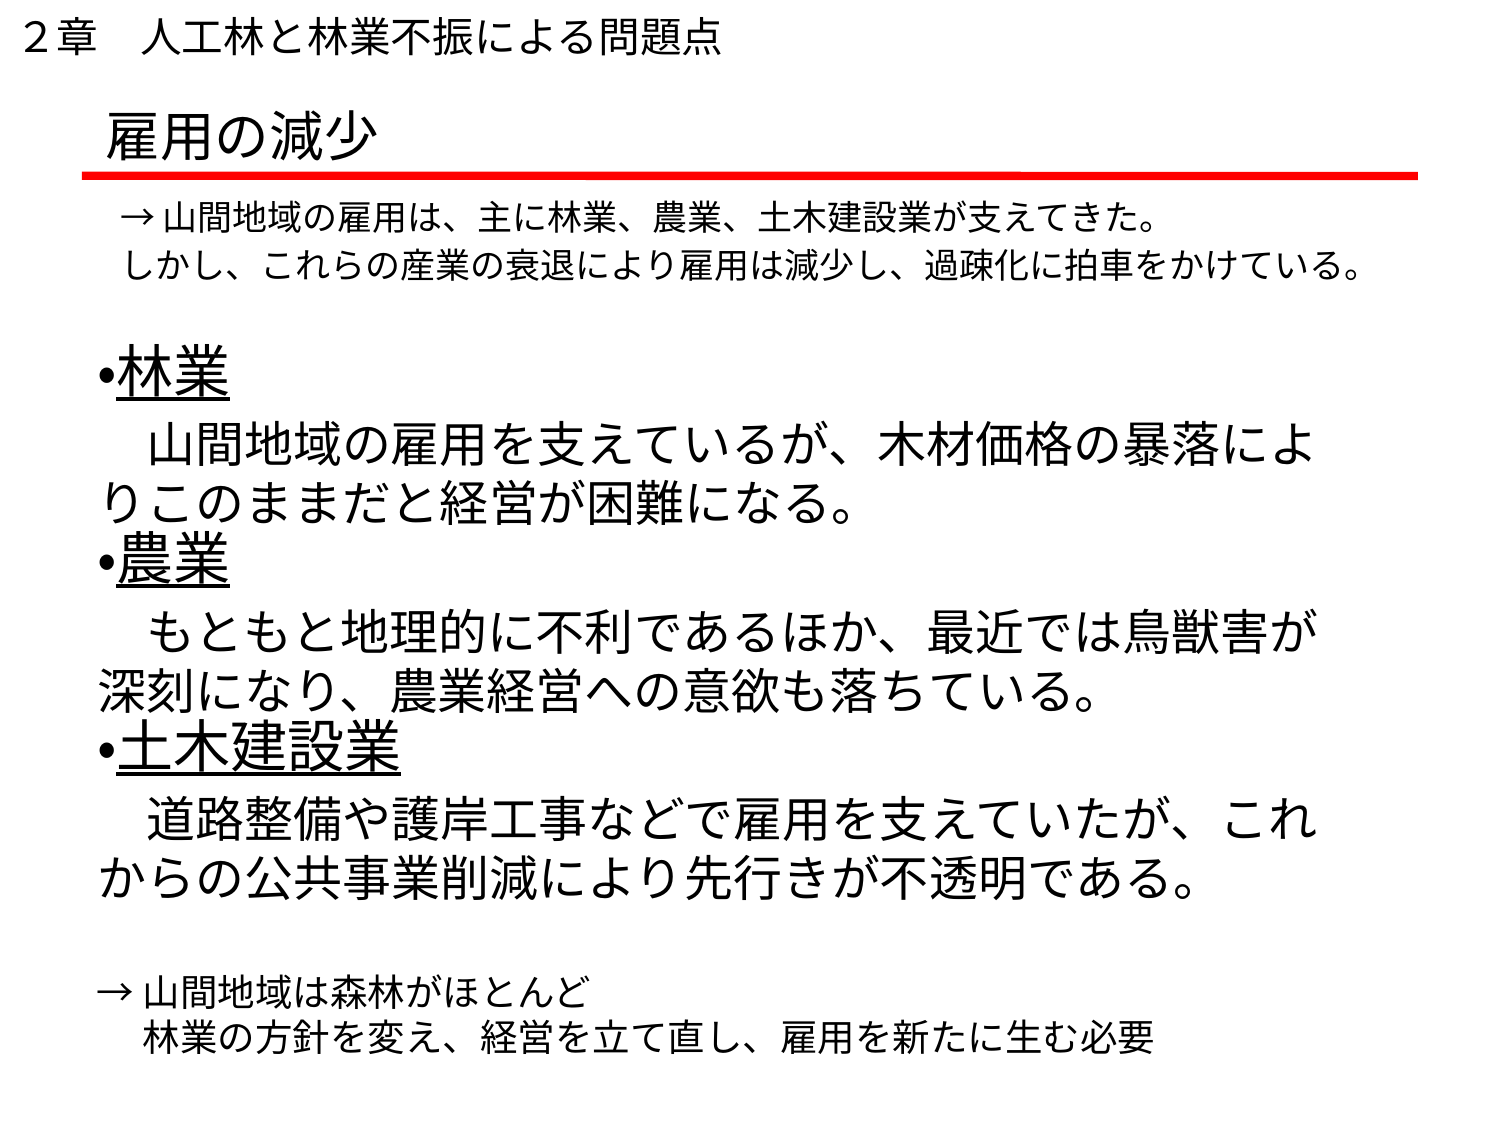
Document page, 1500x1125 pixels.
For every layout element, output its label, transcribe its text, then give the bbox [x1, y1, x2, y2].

text_box →山間地域は森林がほとんど 林業の方針を変え、経営を立て直し、雇用を新たに生む必要 [81, 960, 1418, 1067]
list ・林業 山間地域の雇用を支えているが、木材価格の暴落によりこのままだと経営が困難になる。 [82, 328, 1348, 515]
text_box ・土木建設業 道路整備や護岸工事などで雇用を支えていたが、これからの公共事業削減により先行きが不透明である。 [82, 703, 1348, 914]
text_box →山間地域の雇用は、主に林業、農業、土木建設業が支えてきた。 しかし、これらの産業の衰退により雇用は減少し、過疎化に拍車をかけている。 [105, 187, 1430, 317]
text_box ・農業 もともと地理的に不利であるほか、最近では鳥獣害が深刻になり、農業経営への意欲も落ちている。 [82, 515, 1348, 703]
text_box ２章 人工林と林業不振による問題点 [0, 0, 774, 73]
title 雇用の減少 [75, 93, 411, 176]
